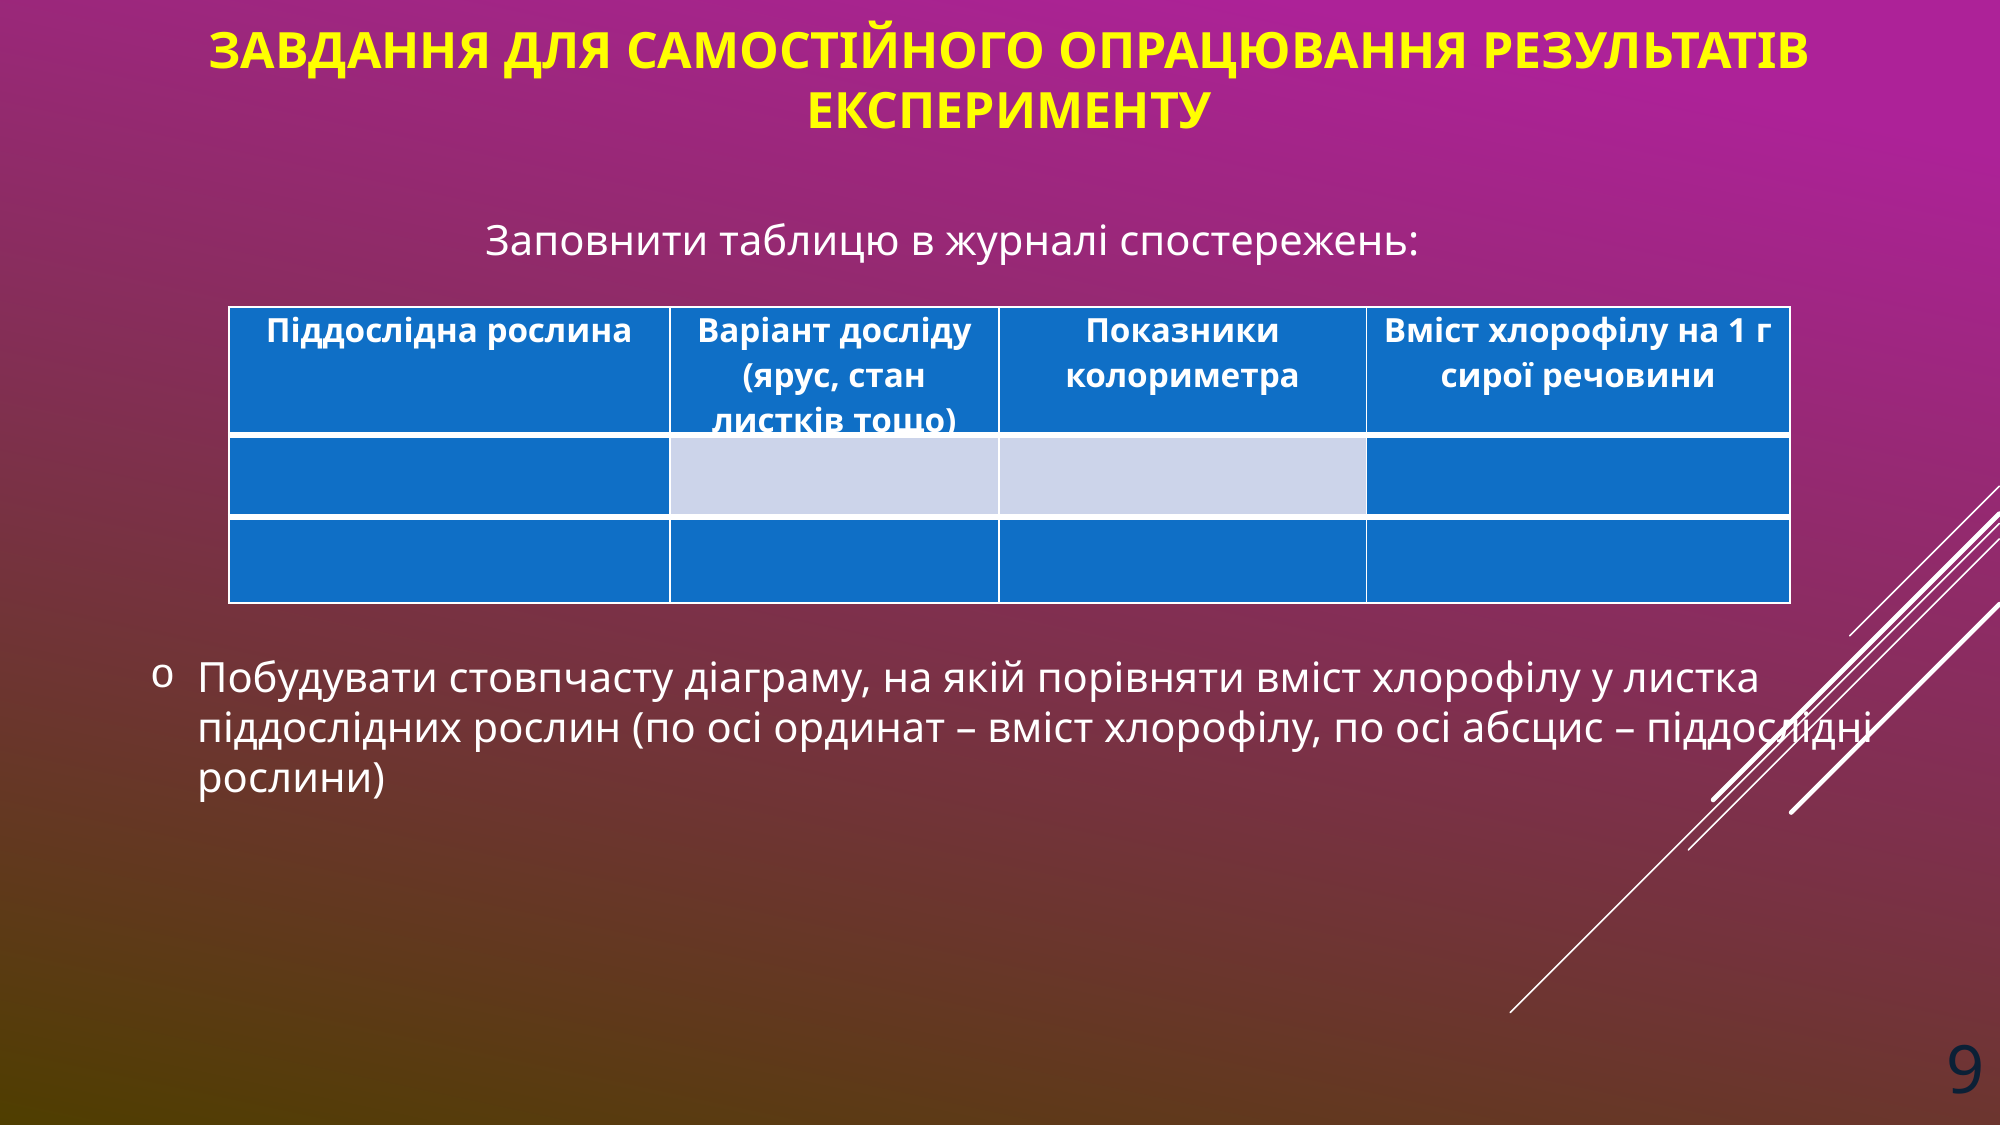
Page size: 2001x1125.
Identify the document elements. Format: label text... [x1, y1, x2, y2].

table_header Піддослідна рослина [230, 308, 669, 432]
table_cell [1367, 520, 1789, 602]
table_cell [230, 438, 669, 514]
table_cell [230, 520, 669, 602]
table_header Показники колориметра [1000, 308, 1366, 432]
title Завдання для самостійного опрацювання результатів експерименту [103, 1, 1916, 155]
table_cell [671, 520, 998, 602]
table_cell [1000, 438, 1366, 514]
table_cell [671, 438, 998, 514]
text_box Побудувати стовпчасту діаграму, на якій порівняти вміст хлорофілу у листка піддослідних рослин (по осі ординат – вміст хлорофілу, по осі абсцис – піддослідні рослини) [135, 643, 2000, 809]
table_cell [1367, 438, 1789, 514]
table_cell [1000, 520, 1366, 602]
slide_number 9 [1892, 1015, 2000, 1125]
table_header Варіант досліду (ярус, стан листків тощо) [671, 308, 998, 432]
table_header Вміст хлорофілу на 1 г сирої речовини [1367, 308, 1789, 432]
text_box Заповнити таблицю в журналі спостережень: [438, 206, 1466, 272]
